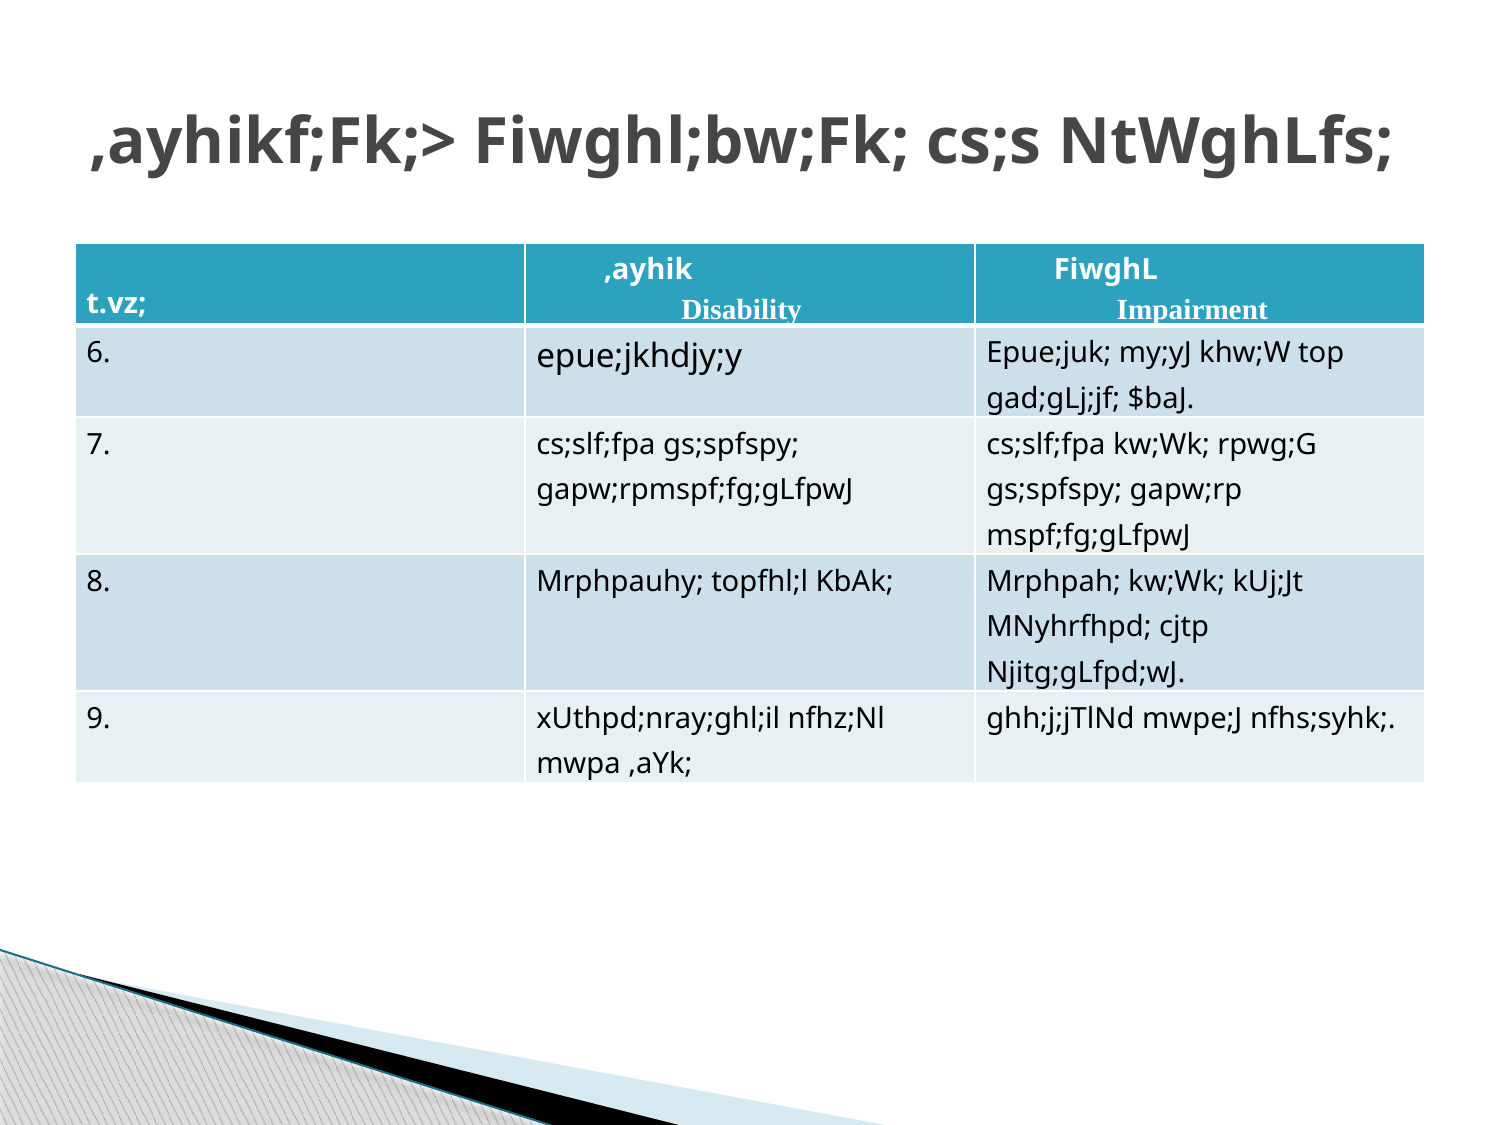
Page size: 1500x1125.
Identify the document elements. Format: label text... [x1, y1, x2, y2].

table_cell cs;slf;fpa gs;spfspy; gapw;rpmspf;fg;gLfpwJ [526, 418, 974, 553]
table_cell Mrphpah; kw;Wk; kUj;Jt MNyhrfhpd; cjtp Njitg;gLfpd;wJ. [976, 555, 1424, 690]
table_cell 8. [76, 555, 524, 690]
title ,ayhikf;Fk;> Fiwghl;bw;Fk; cs;s NtWghLfs; [75, 45, 1425, 233]
table_header FiwghL Impairment [976, 244, 1424, 323]
table_cell Epue;juk; my;yJ khw;W top gad;gLj;jf; $baJ. [976, 328, 1424, 416]
table_cell 7. [76, 418, 524, 553]
table_cell cs;slf;fpa kw;Wk; rpwg;G gs;spfspy; gapw;rp mspf;fg;gLfpwJ [976, 418, 1424, 553]
table_cell xUthpd;nray;ghl;il nfhz;Nl mwpa ,aYk; [526, 692, 974, 782]
table_cell epue;jkhdjy;y [526, 328, 974, 416]
table_cell 9. [76, 692, 524, 782]
table_cell 6. [76, 328, 524, 416]
table_header ,ayhik Disability [526, 244, 974, 323]
table_header t.vz; [76, 244, 524, 323]
table_cell Mrphpauhy; topfhl;l KbAk; [526, 555, 974, 690]
table_cell ghh;j;jTlNd mwpe;J nfhs;syhk;. [976, 692, 1424, 782]
